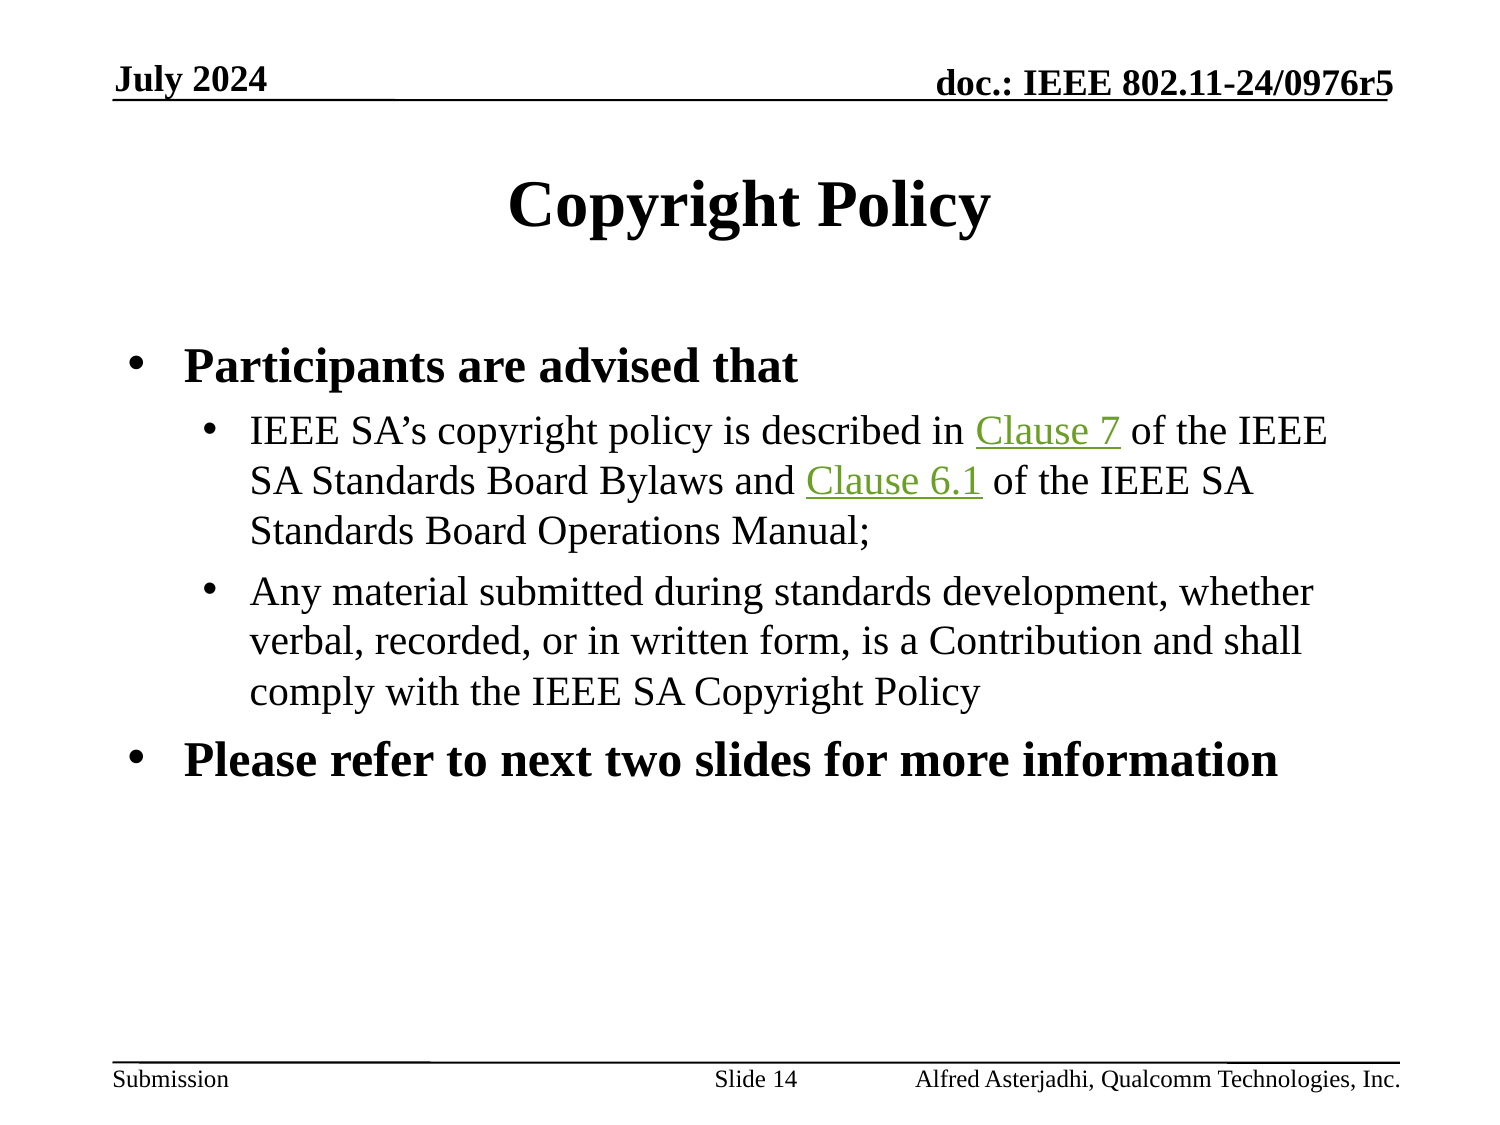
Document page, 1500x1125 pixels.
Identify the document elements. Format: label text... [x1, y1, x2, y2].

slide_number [114, 54, 423, 100]
list Participants are advised that IEEE SA’s copyright policy is described in Clause 7 of the IEEE SA Standards Board Bylaws and Clause 6.1 of the IEEE SA Standards Board Operations Manual; Any material submitted during standards development, whether verbal, recorded, or in written form, is a Contribution and shall comply with the IEEE SA Copyright Policy Please refer to next two slides for more information [112, 324, 1388, 1000]
footer Alfred Asterjadhi, Qualcomm Technologies, Inc. [878, 1061, 1402, 1093]
slide_number Slide 14 [712, 1061, 800, 1123]
title Copyright Policy [112, 112, 1388, 288]
